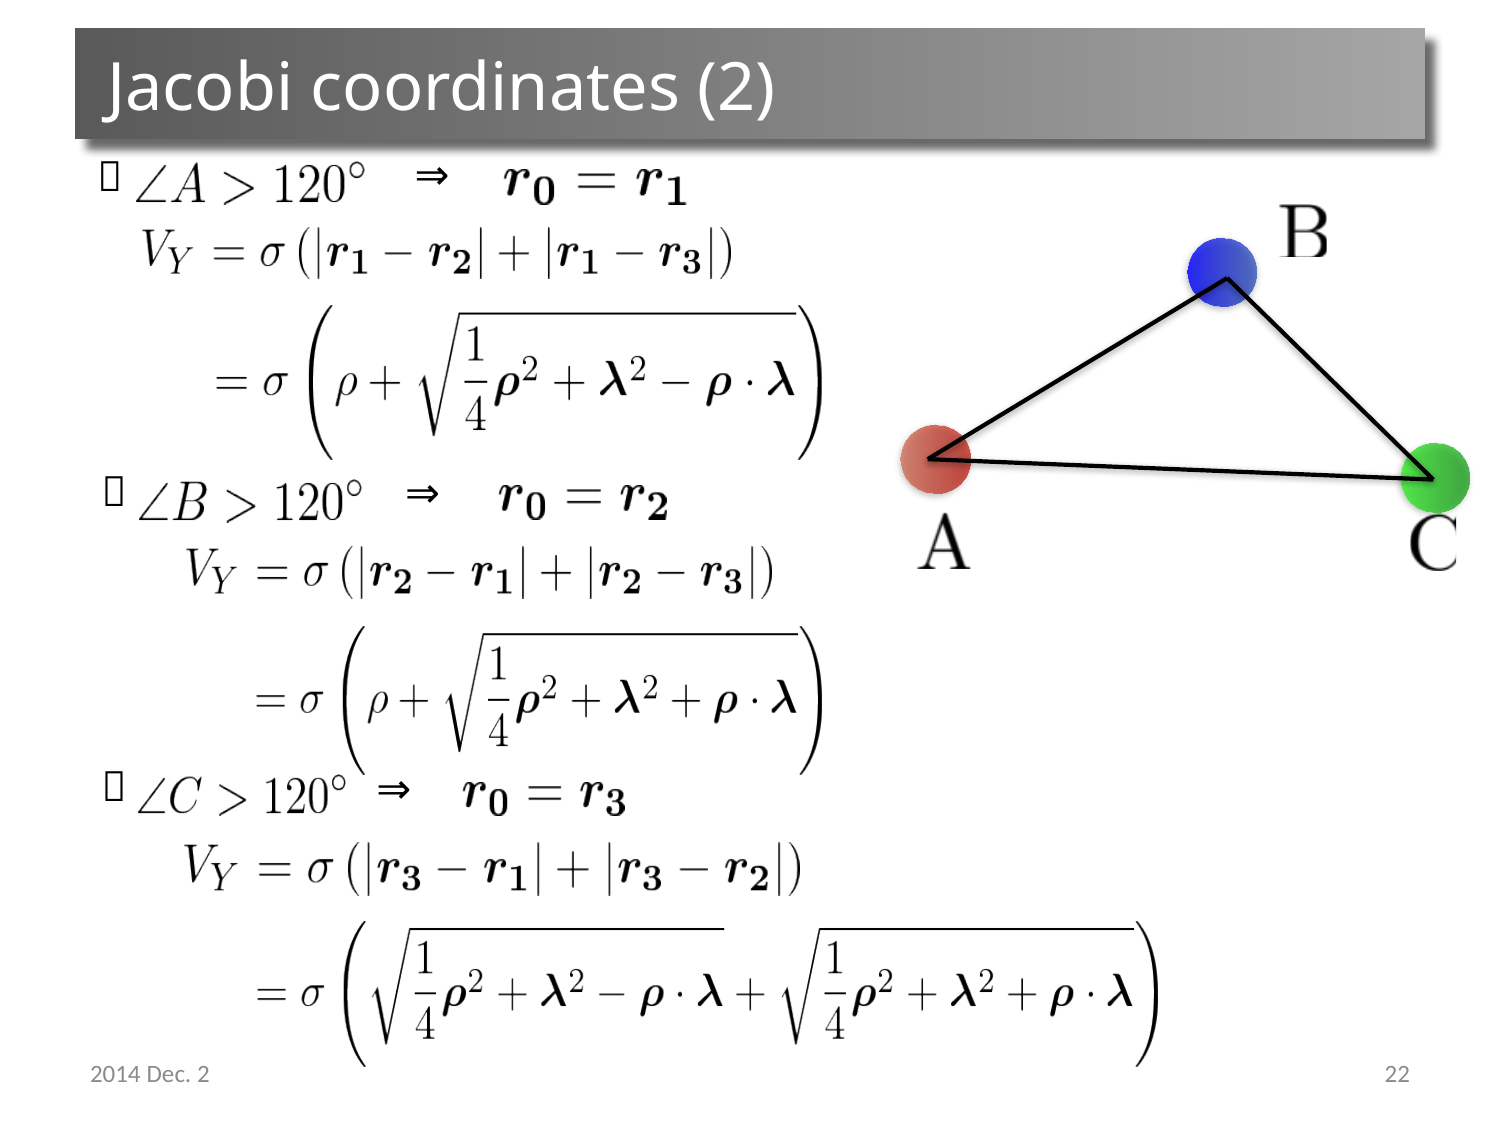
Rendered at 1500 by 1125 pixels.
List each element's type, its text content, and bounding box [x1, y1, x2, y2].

picture [1410, 512, 1457, 571]
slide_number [75, 1042, 425, 1103]
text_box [1226, 277, 1434, 480]
title Jacobi coordinates (2) [75, 28, 1425, 139]
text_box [186, 546, 823, 776]
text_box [85, 457, 667, 544]
text_box [1186, 236, 1258, 276]
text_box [142, 227, 823, 460]
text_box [927, 458, 1221, 480]
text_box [87, 751, 626, 836]
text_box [80, 140, 687, 227]
picture [915, 512, 971, 570]
slide_number 22 [1074, 1042, 1425, 1103]
picture [1278, 204, 1327, 257]
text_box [927, 277, 1225, 458]
text_box [1401, 442, 1471, 510]
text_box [184, 842, 1159, 1067]
text_box [900, 426, 955, 495]
